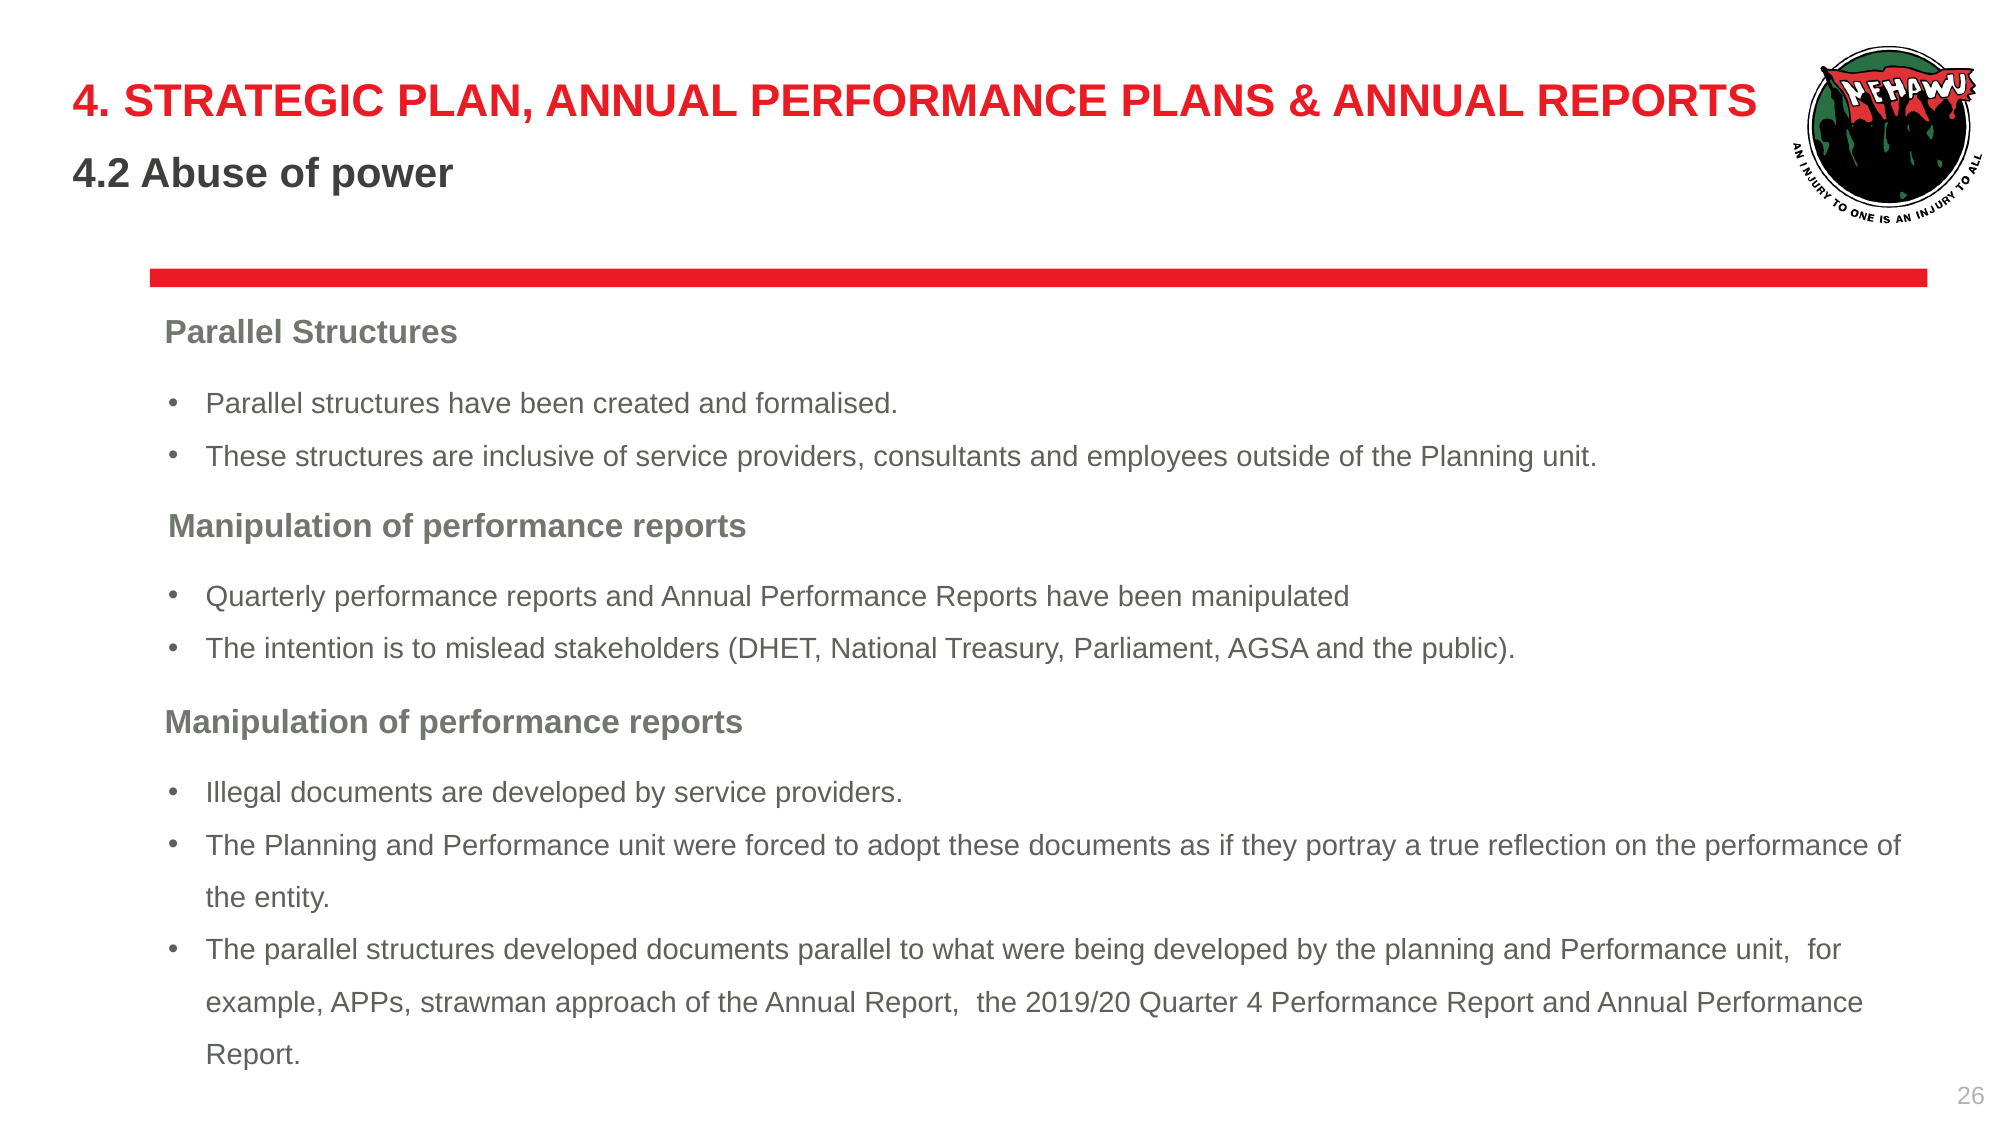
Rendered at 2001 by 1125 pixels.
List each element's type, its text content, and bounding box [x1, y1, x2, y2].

text_box Parallel Structures [149, 303, 930, 358]
text_box [149, 268, 1928, 288]
text_box Manipulation of performance reports [153, 496, 933, 552]
picture [1789, 42, 1986, 228]
text_box Parallel structures have been created and formalised. These structures are inclusive of service providers, consultants and employees outside of the Planning unit. [153, 359, 1931, 480]
text_box Illegal documents are developed by service providers. The Planning and Performance unit were forced to adopt these documents as if they portray a true reflection on the performance of the entity. The parallel structures developed documents parallel to what were being developed by the planning and Performance unit, for example, APPs, strawman approach of the Annual Report, the 2019/20 Quarter 4 Performance Report and Annual Performance Report. [153, 748, 1931, 1078]
text_box Manipulation of performance reports [149, 692, 930, 748]
slide_number 26 [1550, 1065, 2000, 1125]
text_box Quarterly performance reports and Annual Performance Reports have been manipulated The intention is to mislead stakeholders (DHET, National Treasury, Parliament, AGSA and the public). [153, 552, 1931, 672]
text_box 4. STRATEGIC PLAN, ANNUAL PERFORMANCE PLANS & ANNUAL REPORTS 4.2 Abuse of power [57, 63, 1789, 204]
